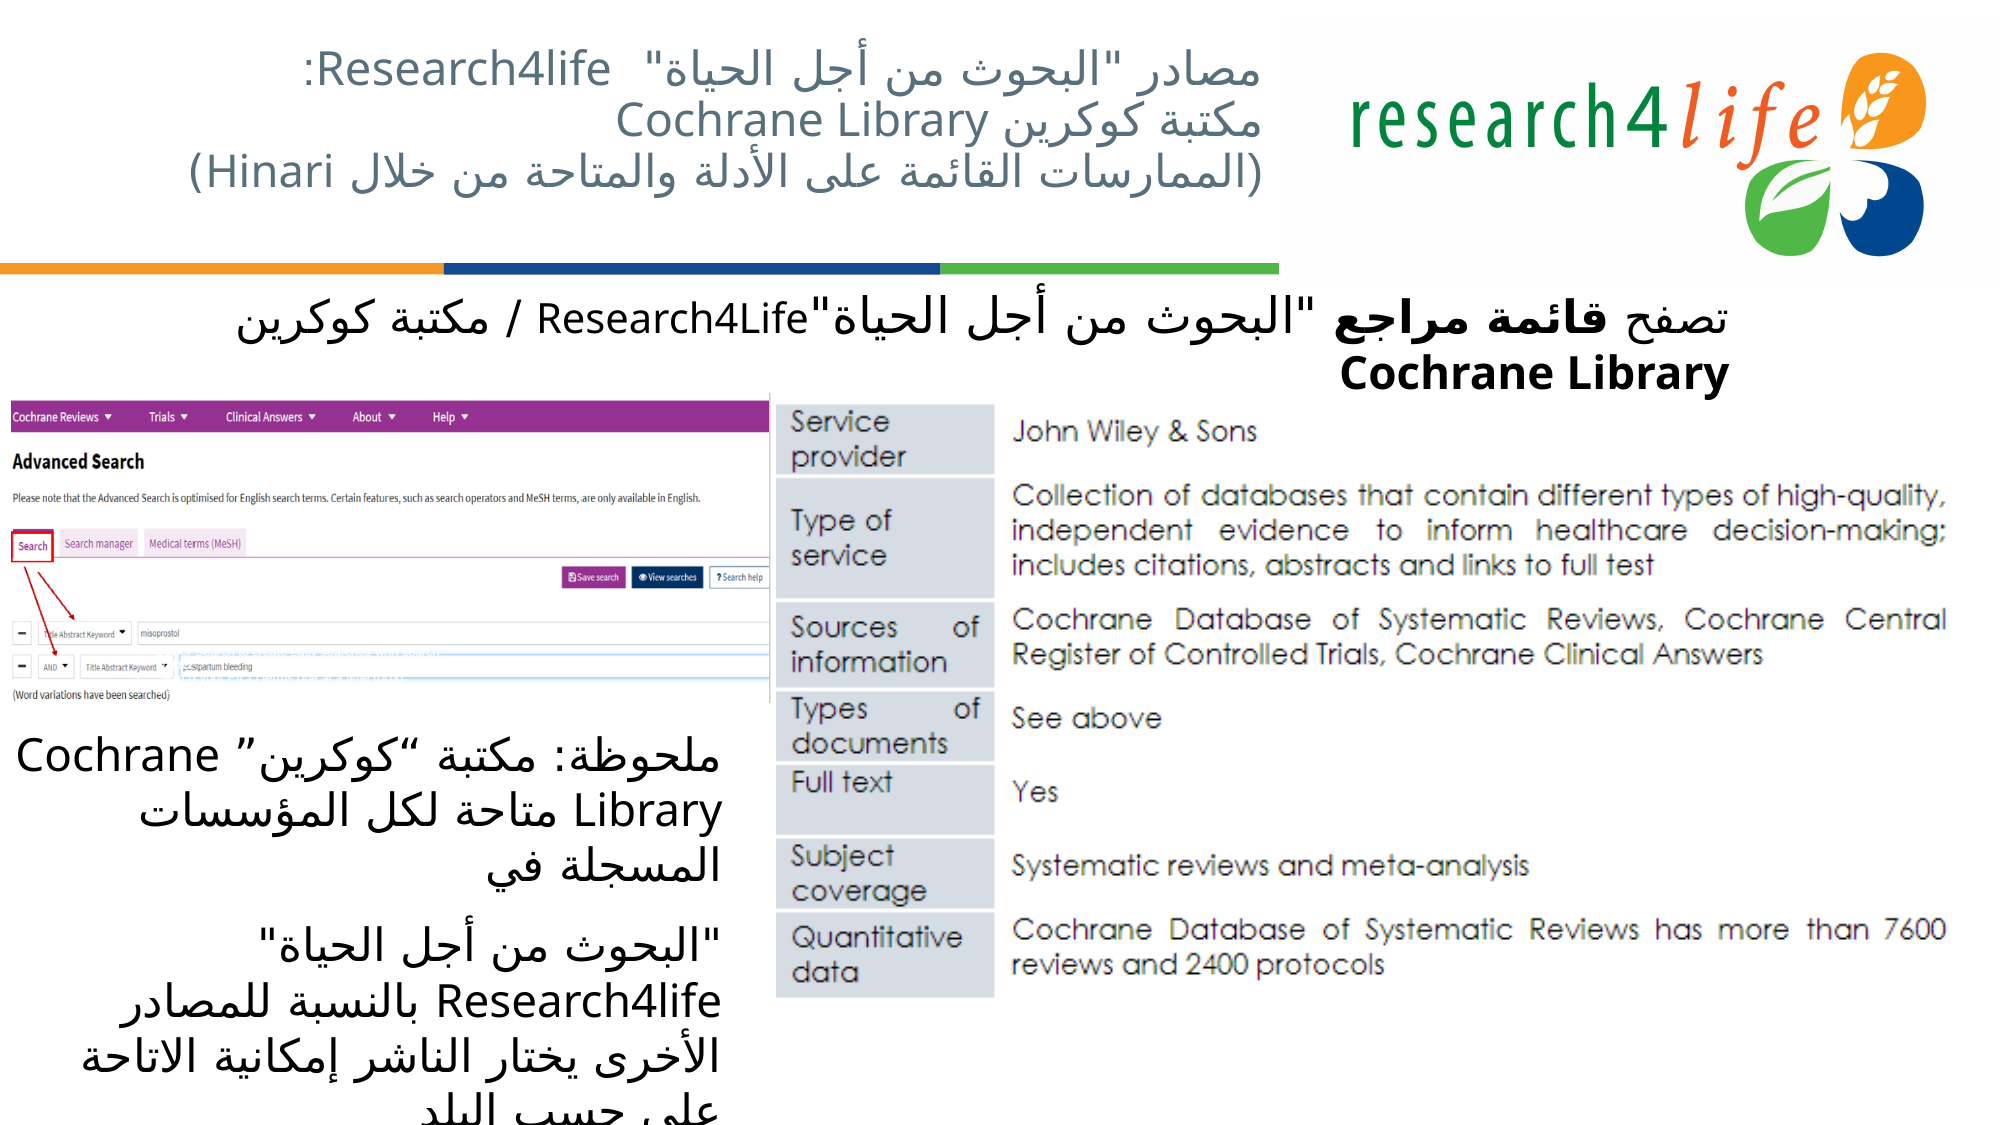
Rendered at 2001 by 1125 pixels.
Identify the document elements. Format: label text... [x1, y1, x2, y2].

title مصادر "البحوث من أجل الحياة" Research4life: مكتبة كوكرين Cochrane Library (الممارسات القائمة على الأدلة والمتاحة من خلال Hinari) [0, 37, 1279, 261]
text_box تصفح قائمة مراجع "البحوث من أجل الحياة"Research4Life / مكتبة كوكرين Cochrane Library [94, 276, 1758, 402]
list ملحوظة: مكتبة “كوكرين” Cochrane Library متاحة لكل المؤسسات المسجلة في "البحوث من أجل الحياة" Research4life بالنسبة للمصادر الأخرى يختار الناشر إمكانية الاتاحة علي حسب البلد [0, 718, 750, 1125]
picture [1279, 22, 2000, 285]
picture [0, 392, 1965, 1002]
